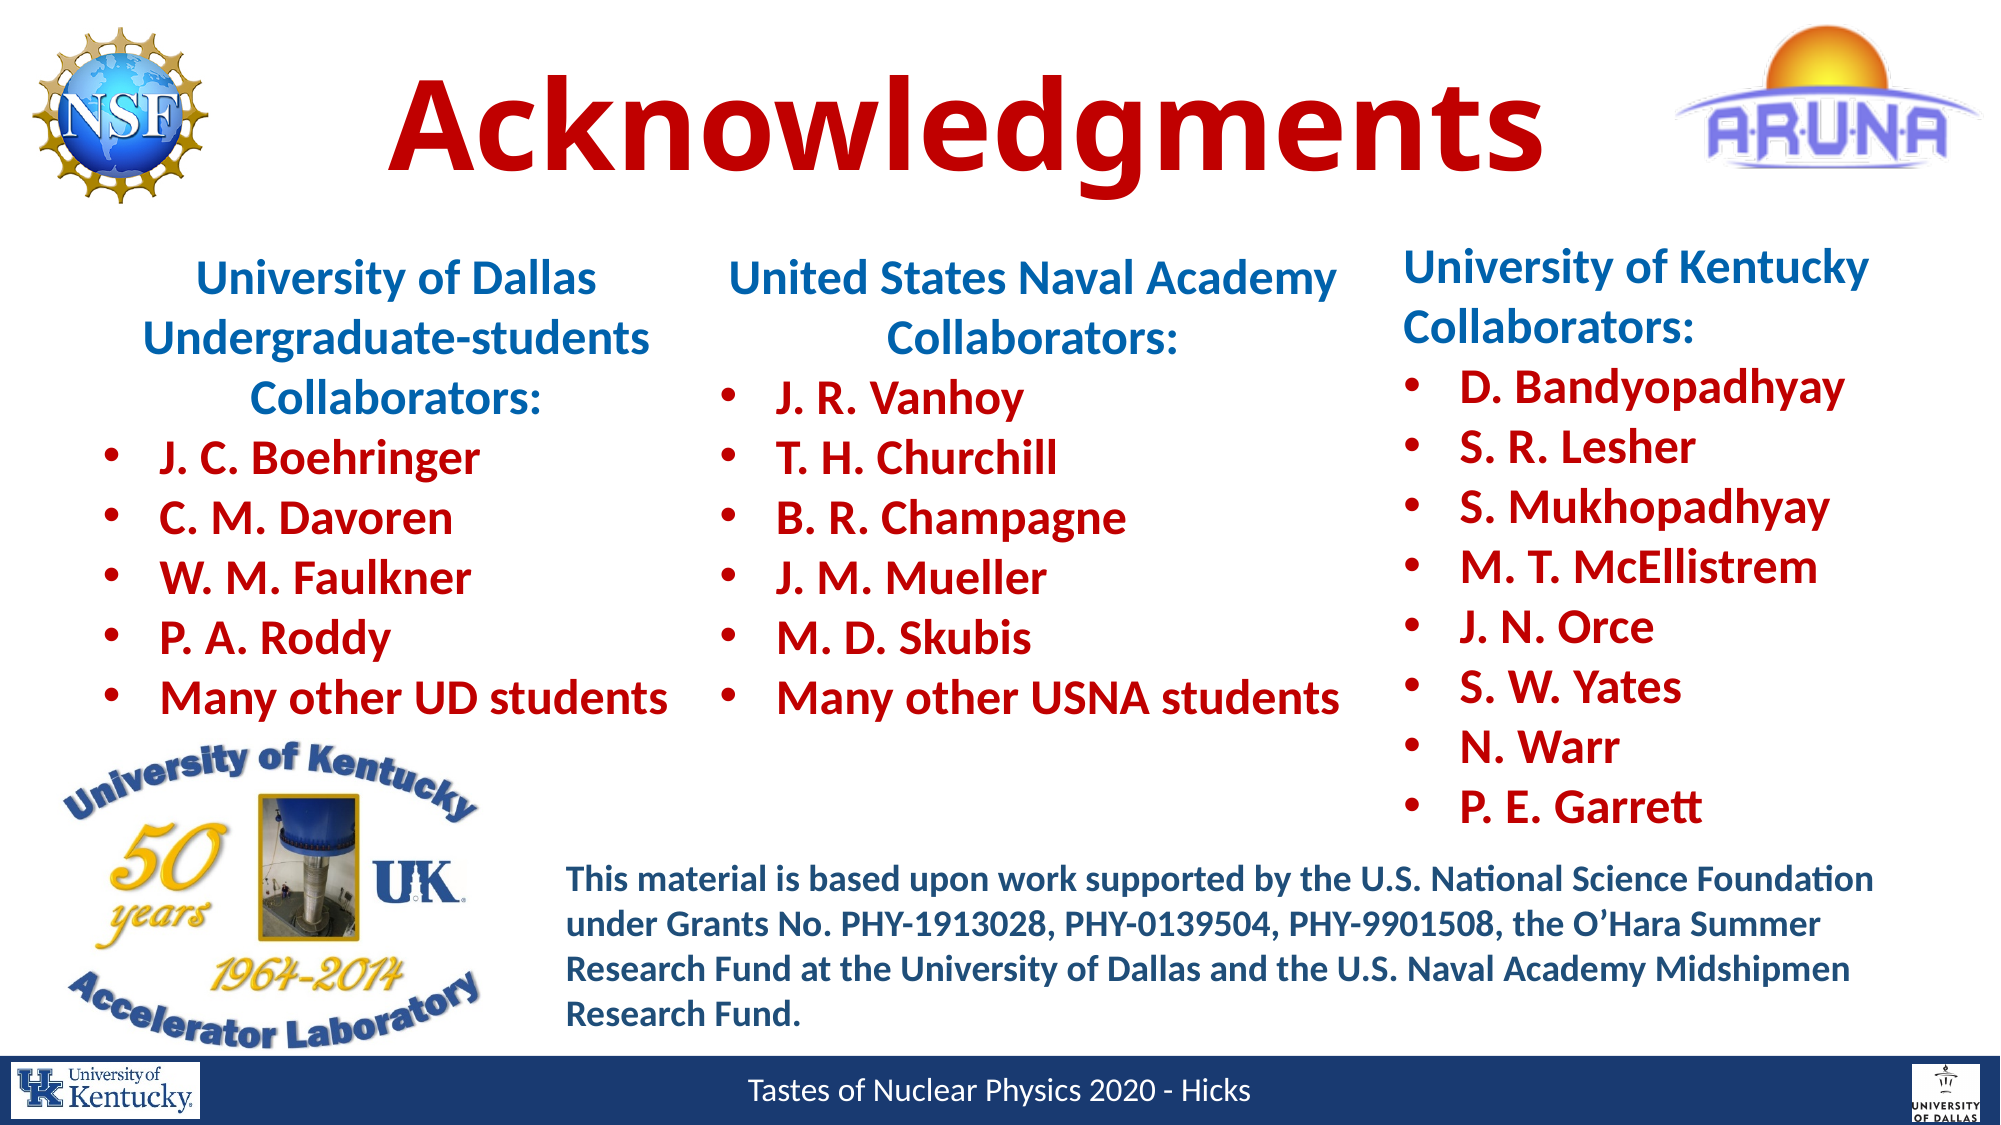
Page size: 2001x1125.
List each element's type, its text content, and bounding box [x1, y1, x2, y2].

text_box United States Naval Academy Collaborators: J. R. Vanhoy T. H. Churchill B. R. Champagne J. M. Mueller M. D. Skubis Many other USNA students [704, 236, 1362, 912]
text_box University of Dallas Undergraduate-students Collaborators: J. C. Boehringer C. M. Davoren W. M. Faulkner P. A. Roddy Many other UD students [88, 236, 704, 852]
text_box Acknowledgments [292, 4, 1643, 205]
picture [11, 1062, 200, 1119]
picture [24, 738, 505, 1051]
text_box University of Kentucky Collaborators: D. Bandyopadhyay S. R. Lesher S. Mukhopadhyay M. T. McEllistrem J. N. Orce S. W. Yates N. Warr P. E. Garrett [1388, 226, 2000, 902]
picture [21, 4, 220, 231]
picture [1674, 23, 2000, 186]
text_box This material is based upon work supported by the U.S. National Science Foundation under Grants No. PHY-1913028, PHY-0139504, PHY-9901508, the O’Hara Summer Research Fund at the University of Dallas and the U.S. Naval Academy Midshipmen Research Fund. [551, 846, 1946, 1041]
picture [1912, 1064, 1980, 1122]
subtitle Tastes of Nuclear Physics 2020 - Hicks [0, 1055, 2000, 1125]
